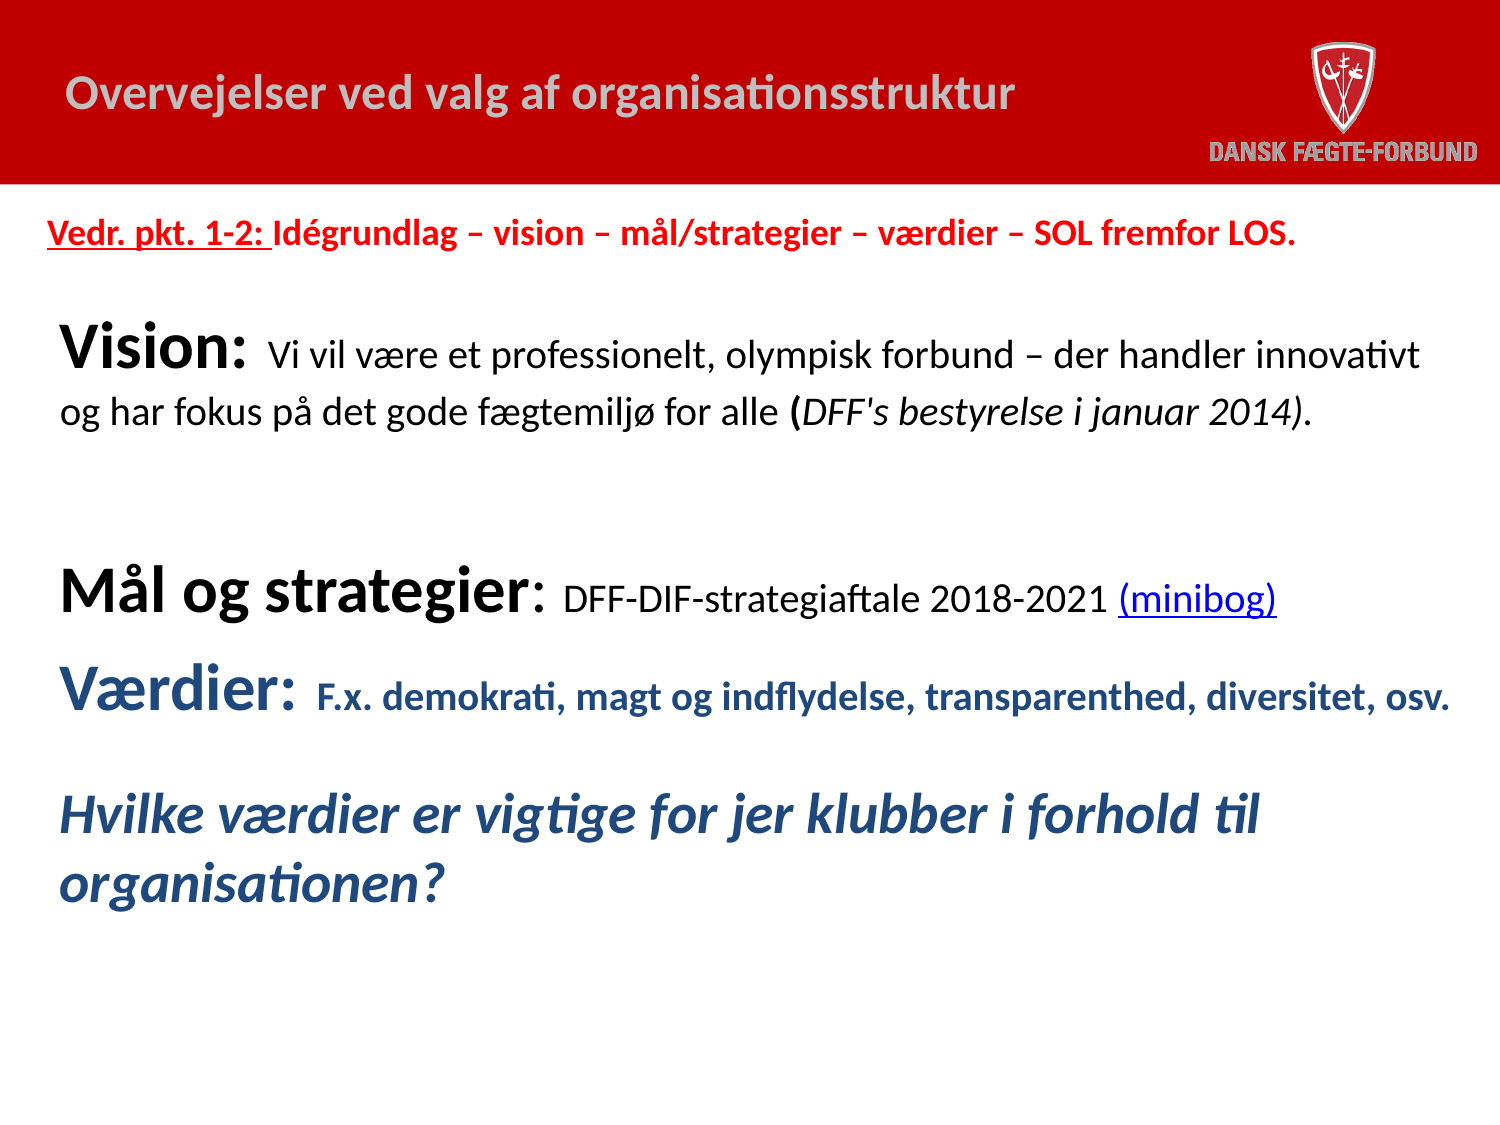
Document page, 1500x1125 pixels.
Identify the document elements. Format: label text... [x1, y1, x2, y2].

text_box Vedr. pkt. 1-2: Idégrundlag – vision – mål/strategier – værdier – SOL fremfor LOS. [32, 200, 1474, 261]
title Vision: Vi vil være et professionelt, olympisk forbund – der handler innovativt og har fokus på det gode fægtemiljø for alle (DFF's bestyrelse i januar 2014). Mål og strategier: DFF-DIF-strategiaftale 2018-2021 (minibog) Værdier: F.x. demokrati, magt og indflydelse, transparenthed, diversitet, osv. Hvilke værdier er vigtige for jer klubber i forhold til organisationen? [44, 278, 1471, 1012]
text_box [0, 0, 1500, 186]
text_box Overvejelser ved valg af organisationsstruktur [50, 52, 1188, 127]
picture [1210, 42, 1477, 161]
